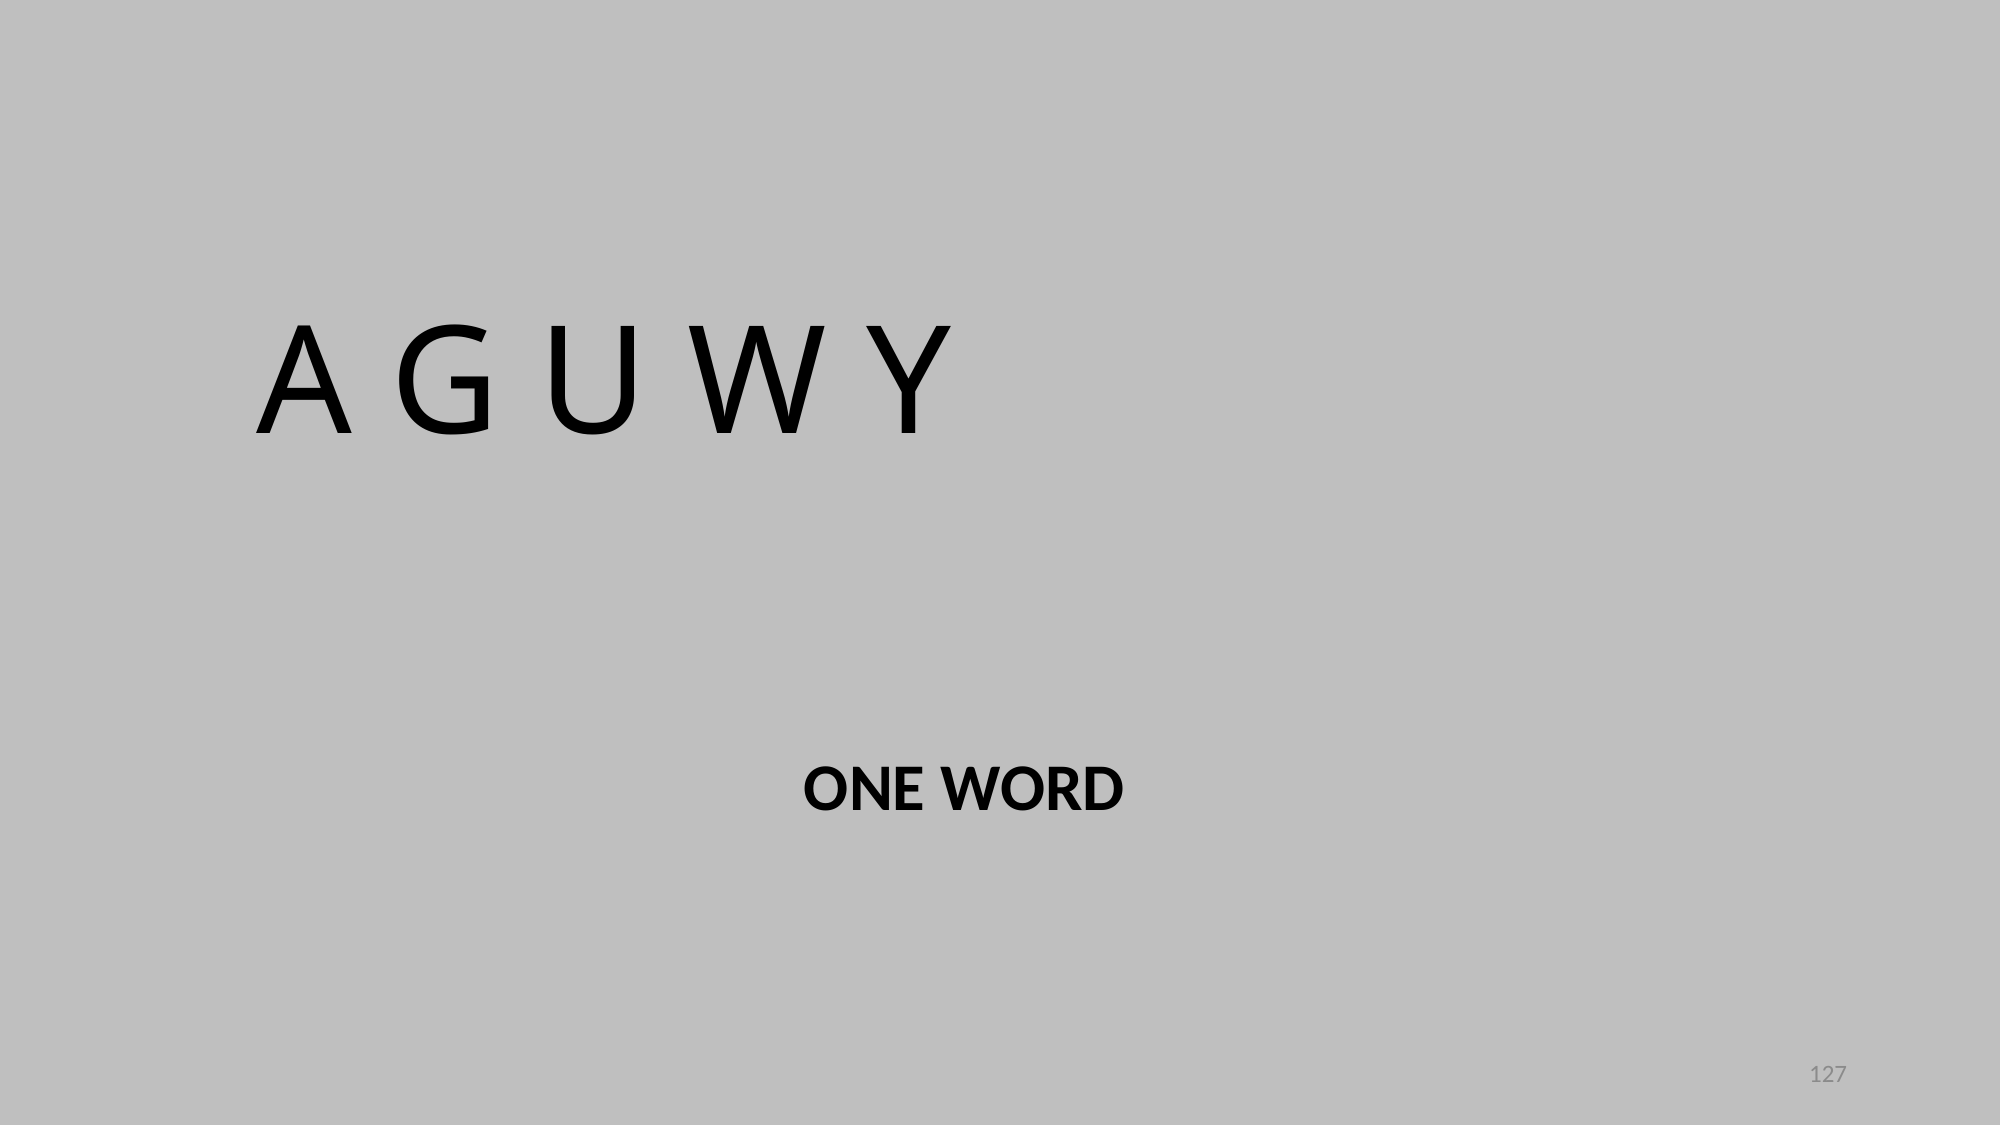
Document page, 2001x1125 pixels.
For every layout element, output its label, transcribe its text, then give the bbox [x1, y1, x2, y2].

text_box A G U W Y [241, 275, 1706, 471]
slide_number 127 [1412, 1042, 1863, 1103]
text_box ONE WORD [789, 736, 1280, 831]
